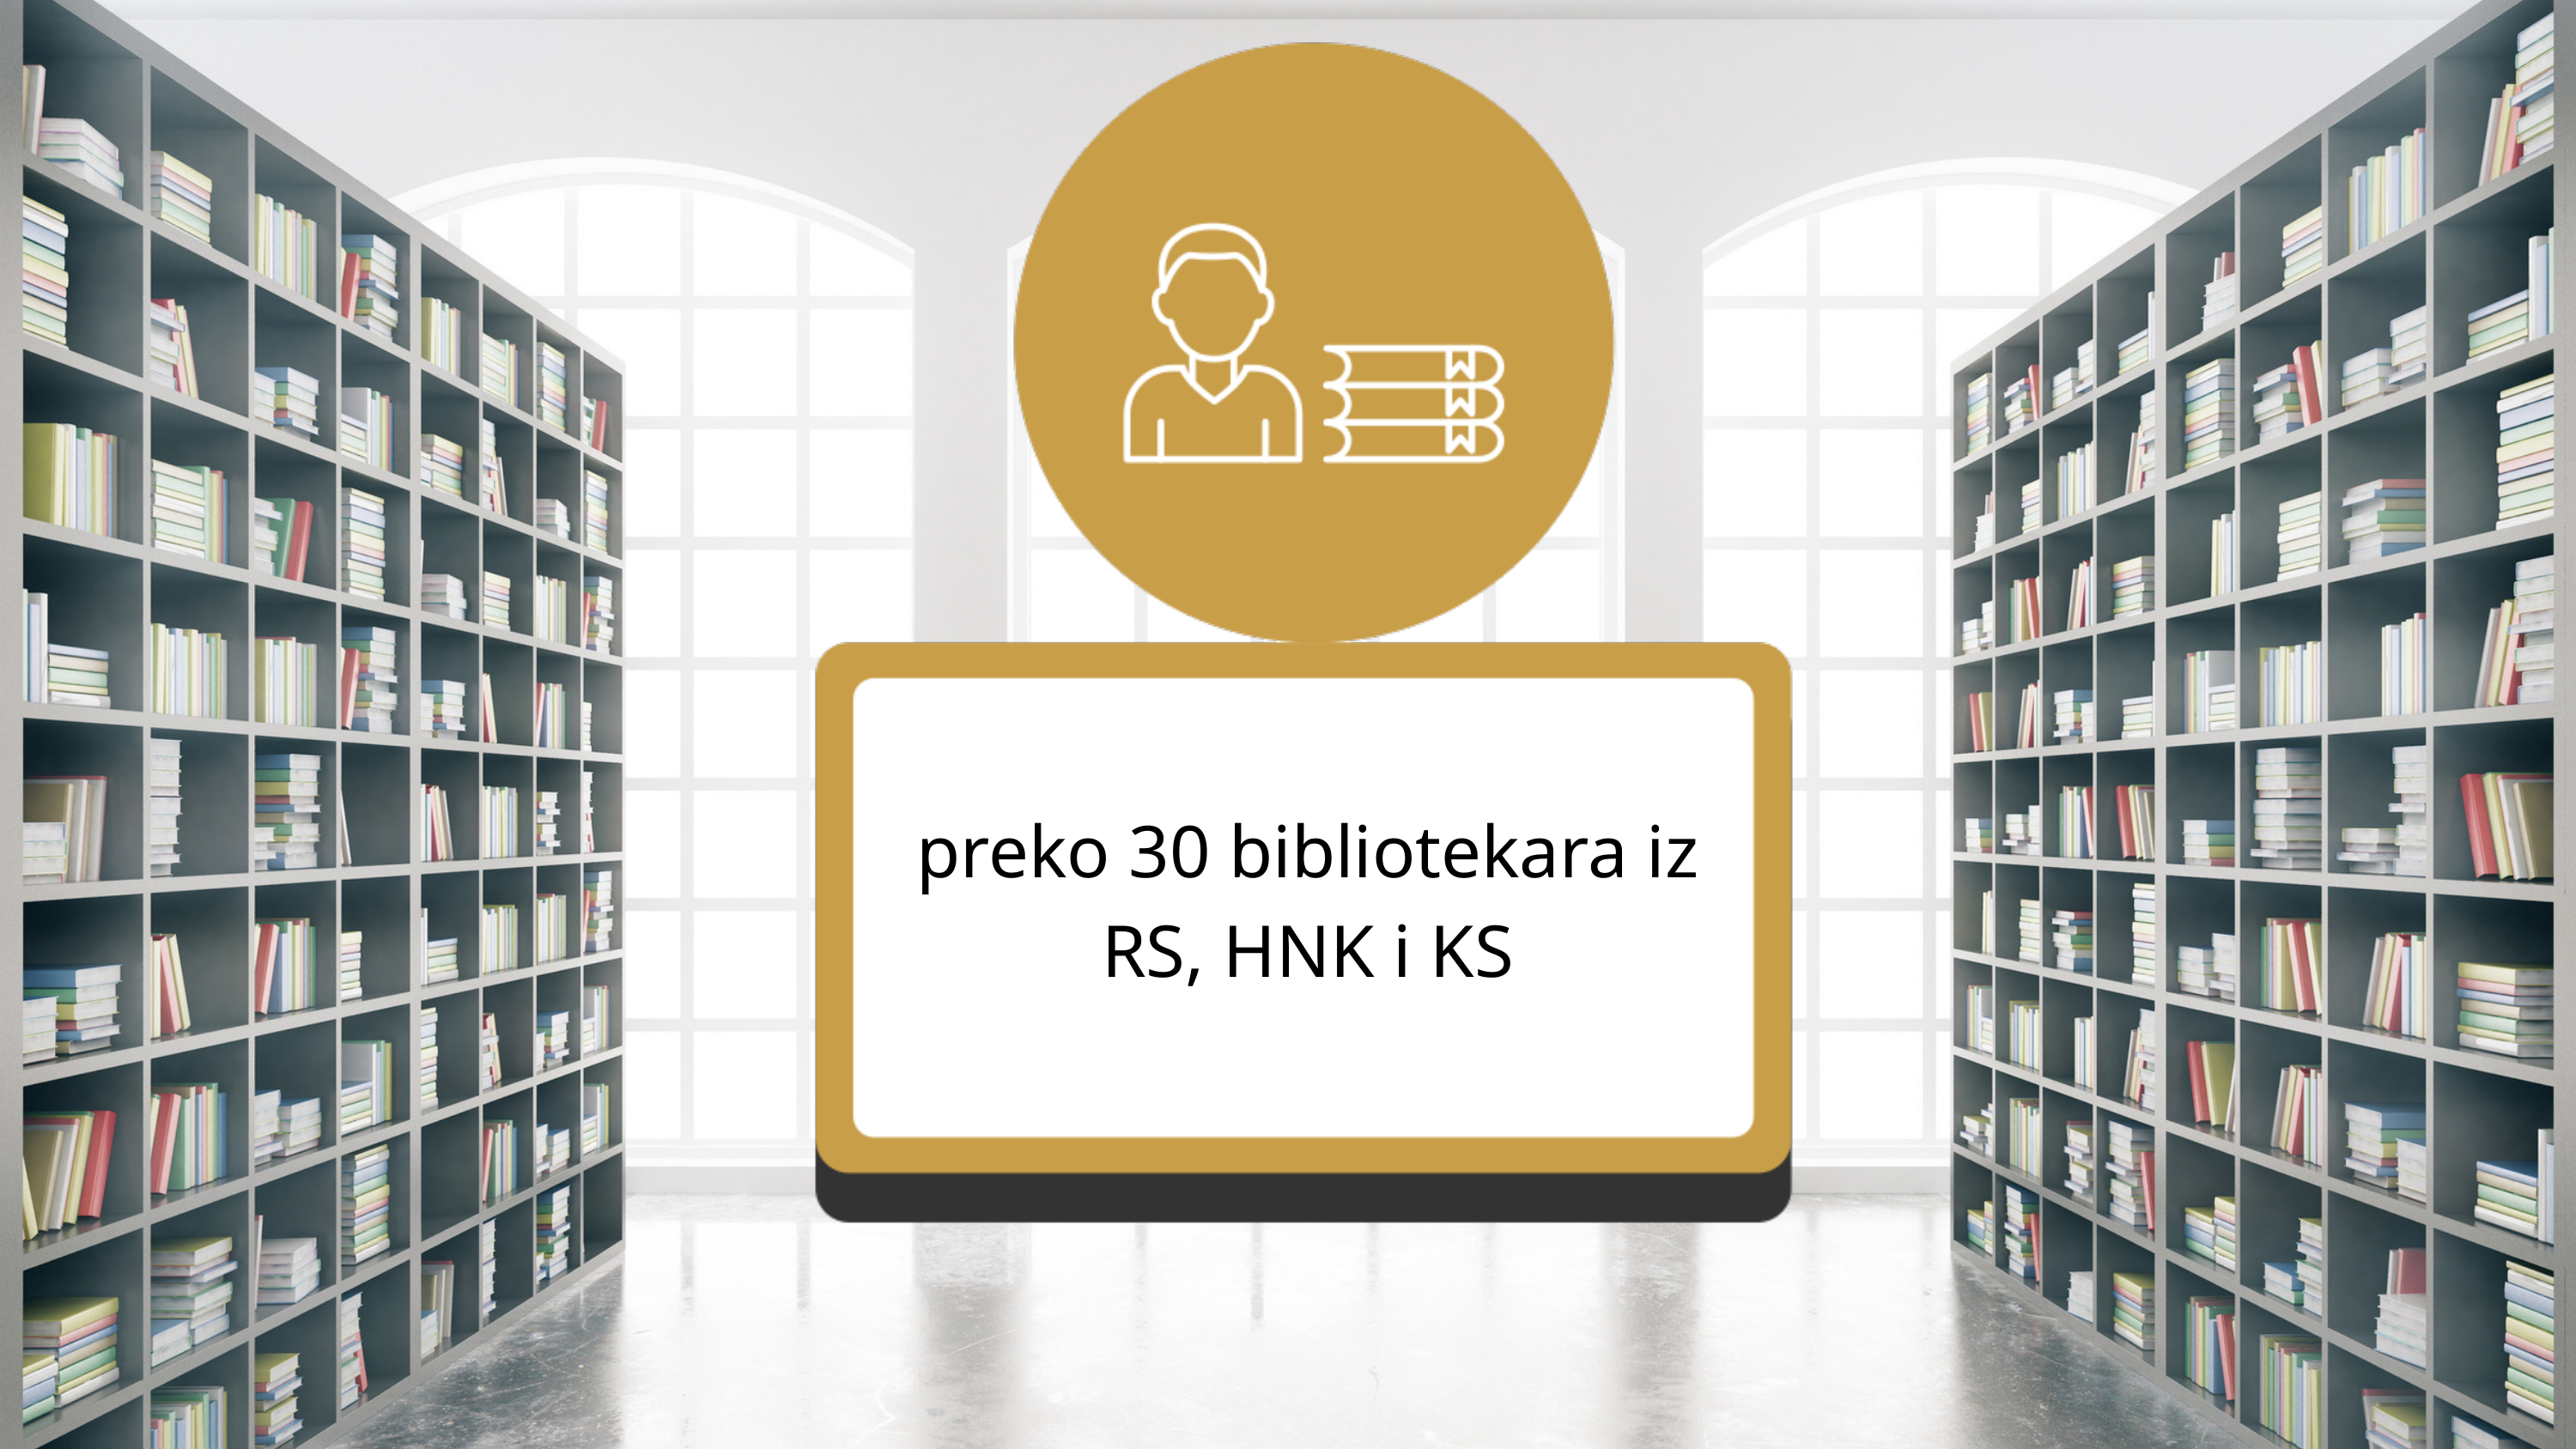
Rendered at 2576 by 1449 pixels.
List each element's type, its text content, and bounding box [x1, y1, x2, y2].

text_box [807, 34, 1801, 1232]
text_box preko 30 bibliotekara iz RS, HNK i KS [905, 793, 1711, 992]
text_box [0, 0, 2576, 1449]
